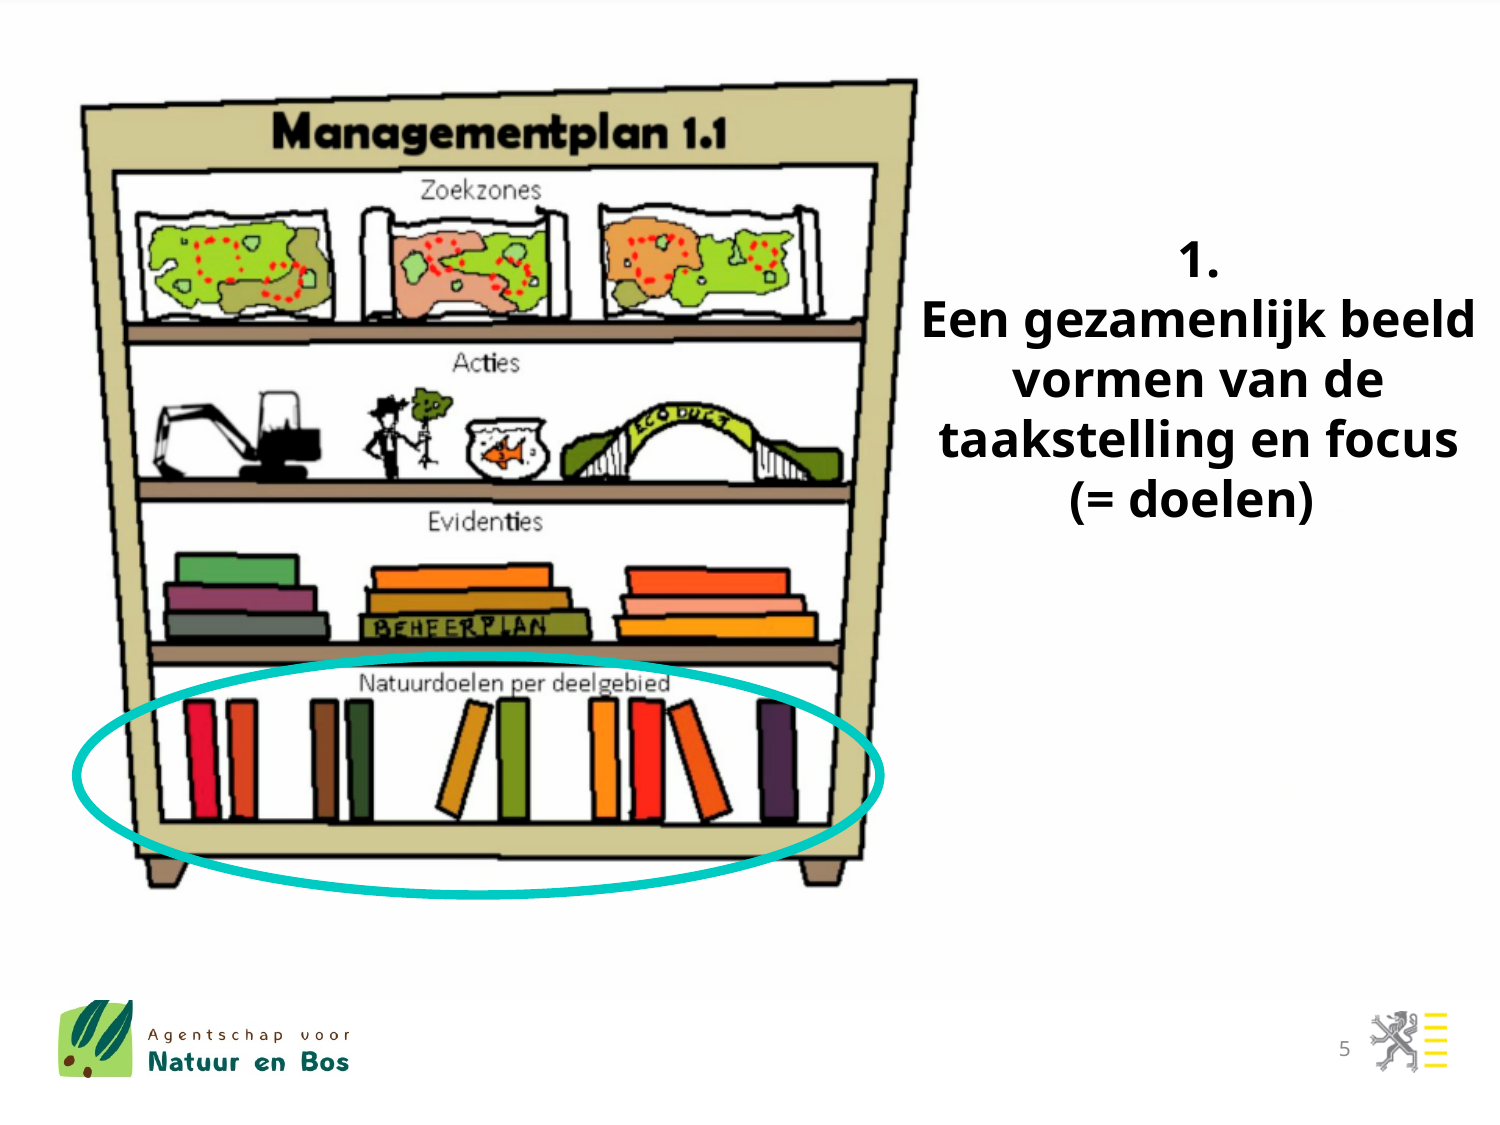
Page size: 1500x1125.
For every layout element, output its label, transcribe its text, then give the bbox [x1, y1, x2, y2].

picture [0, 0, 1500, 1078]
slide_number 5 [1279, 1010, 1365, 1071]
picture [1364, 1011, 1447, 1073]
